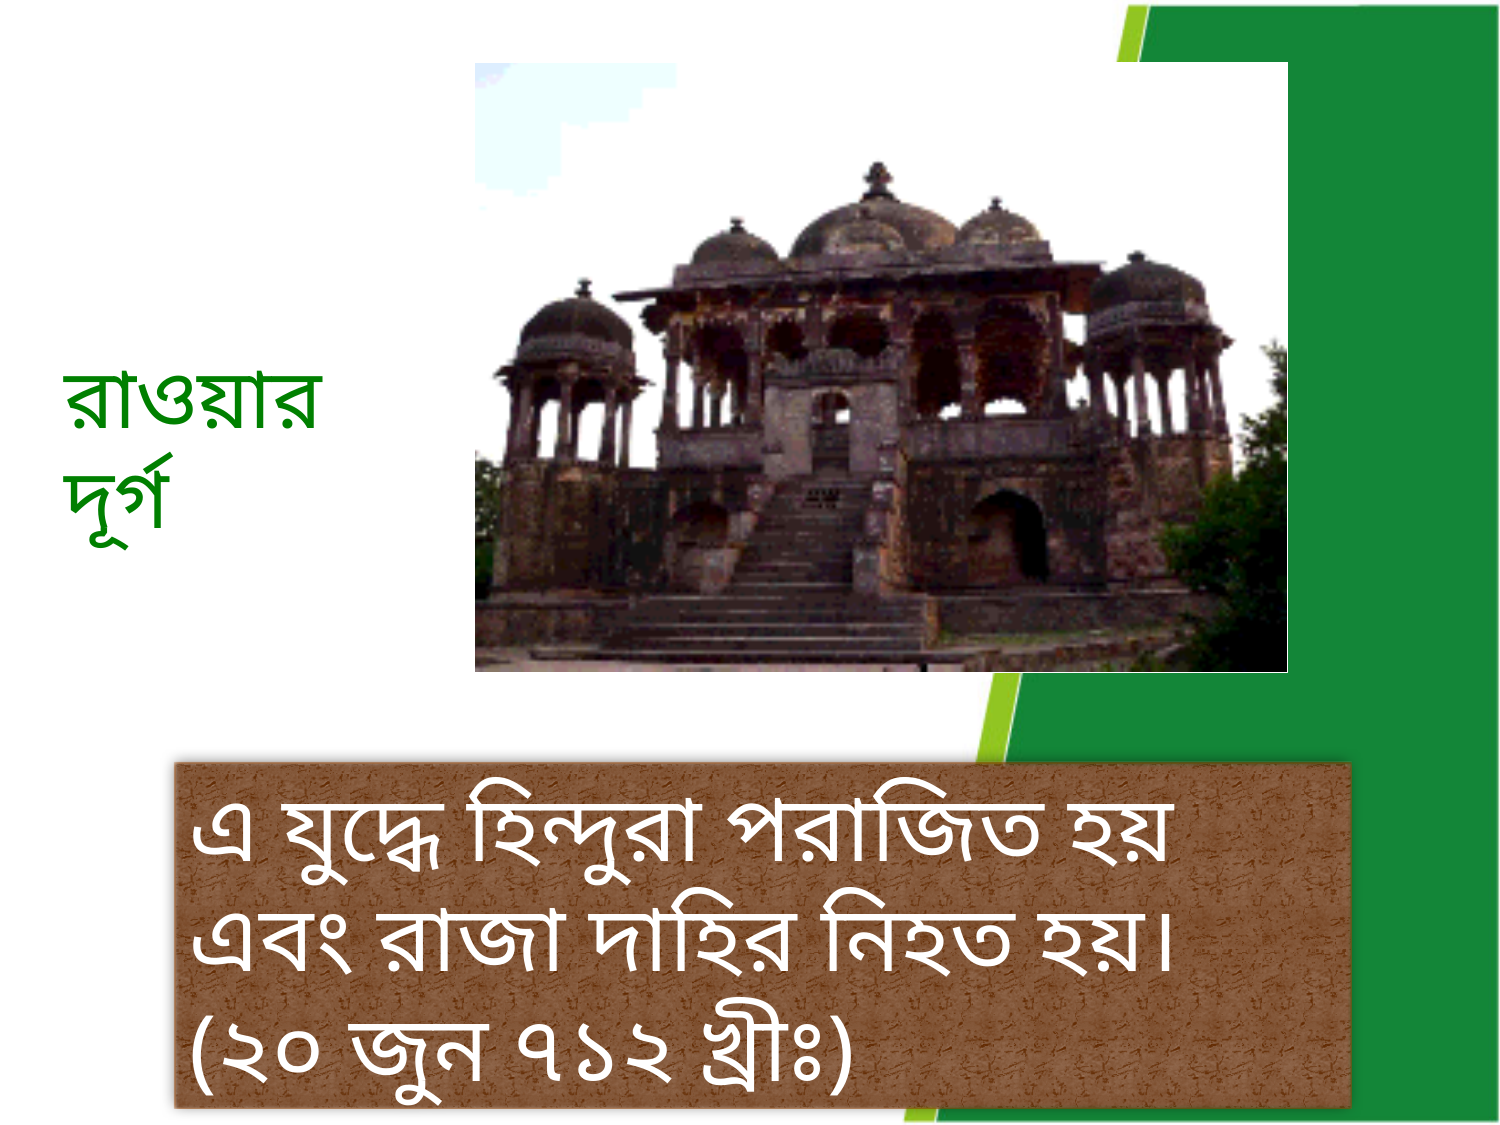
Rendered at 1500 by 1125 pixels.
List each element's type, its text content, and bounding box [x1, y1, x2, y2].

text_box রাওয়ার দূর্গ [50, 337, 450, 553]
picture [0, 0, 1500, 1125]
text_box এ যুদ্ধে হিন্দুরা পরাজিত হয় এবং রাজা দাহির নিহত হয়। (২০ জুন ৭১২ খ্রীঃ) [178, 766, 1349, 1106]
